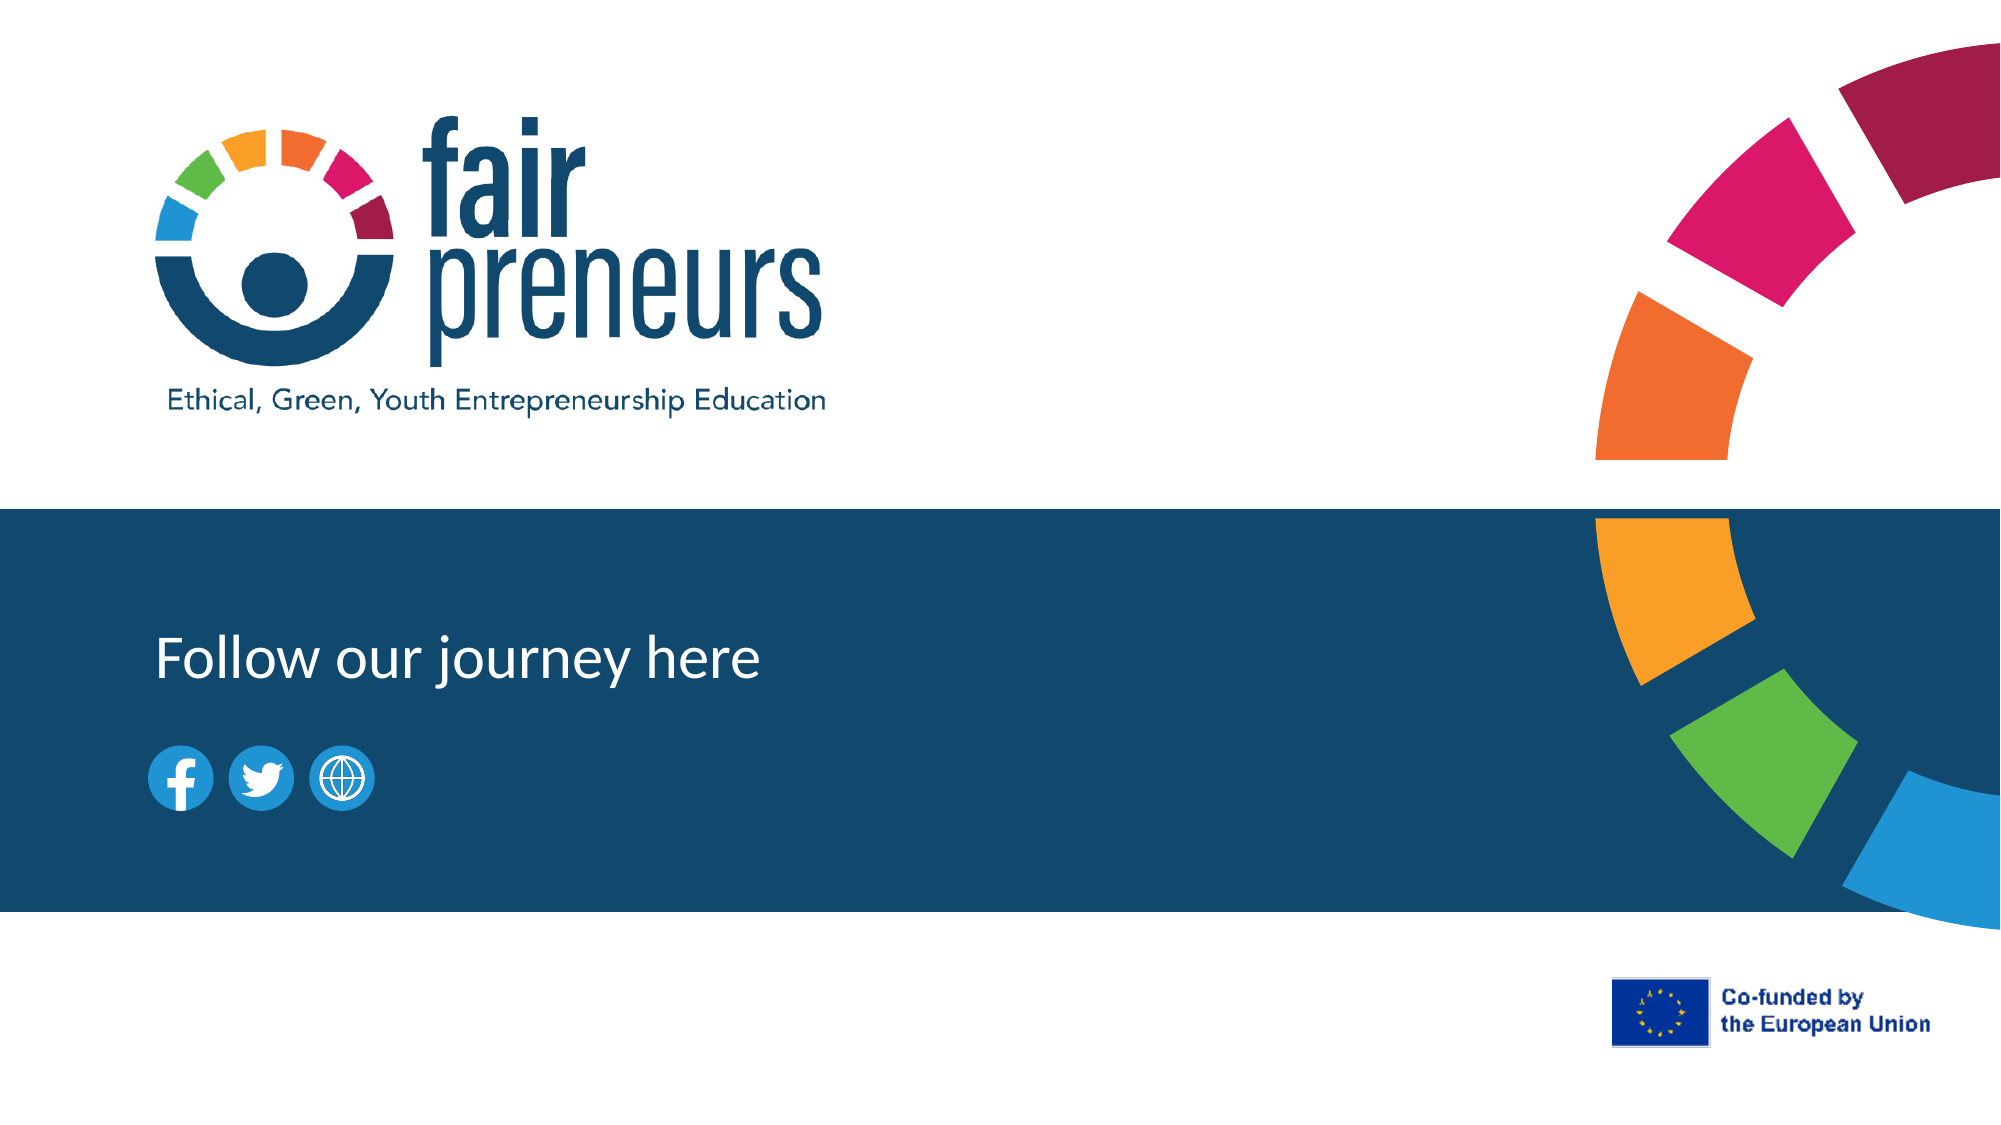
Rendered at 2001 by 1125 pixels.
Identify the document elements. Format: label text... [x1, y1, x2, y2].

picture [1612, 975, 1939, 1051]
list Follow our journey here [139, 608, 1181, 741]
picture [0, 2, 1000, 509]
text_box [148, 745, 375, 811]
